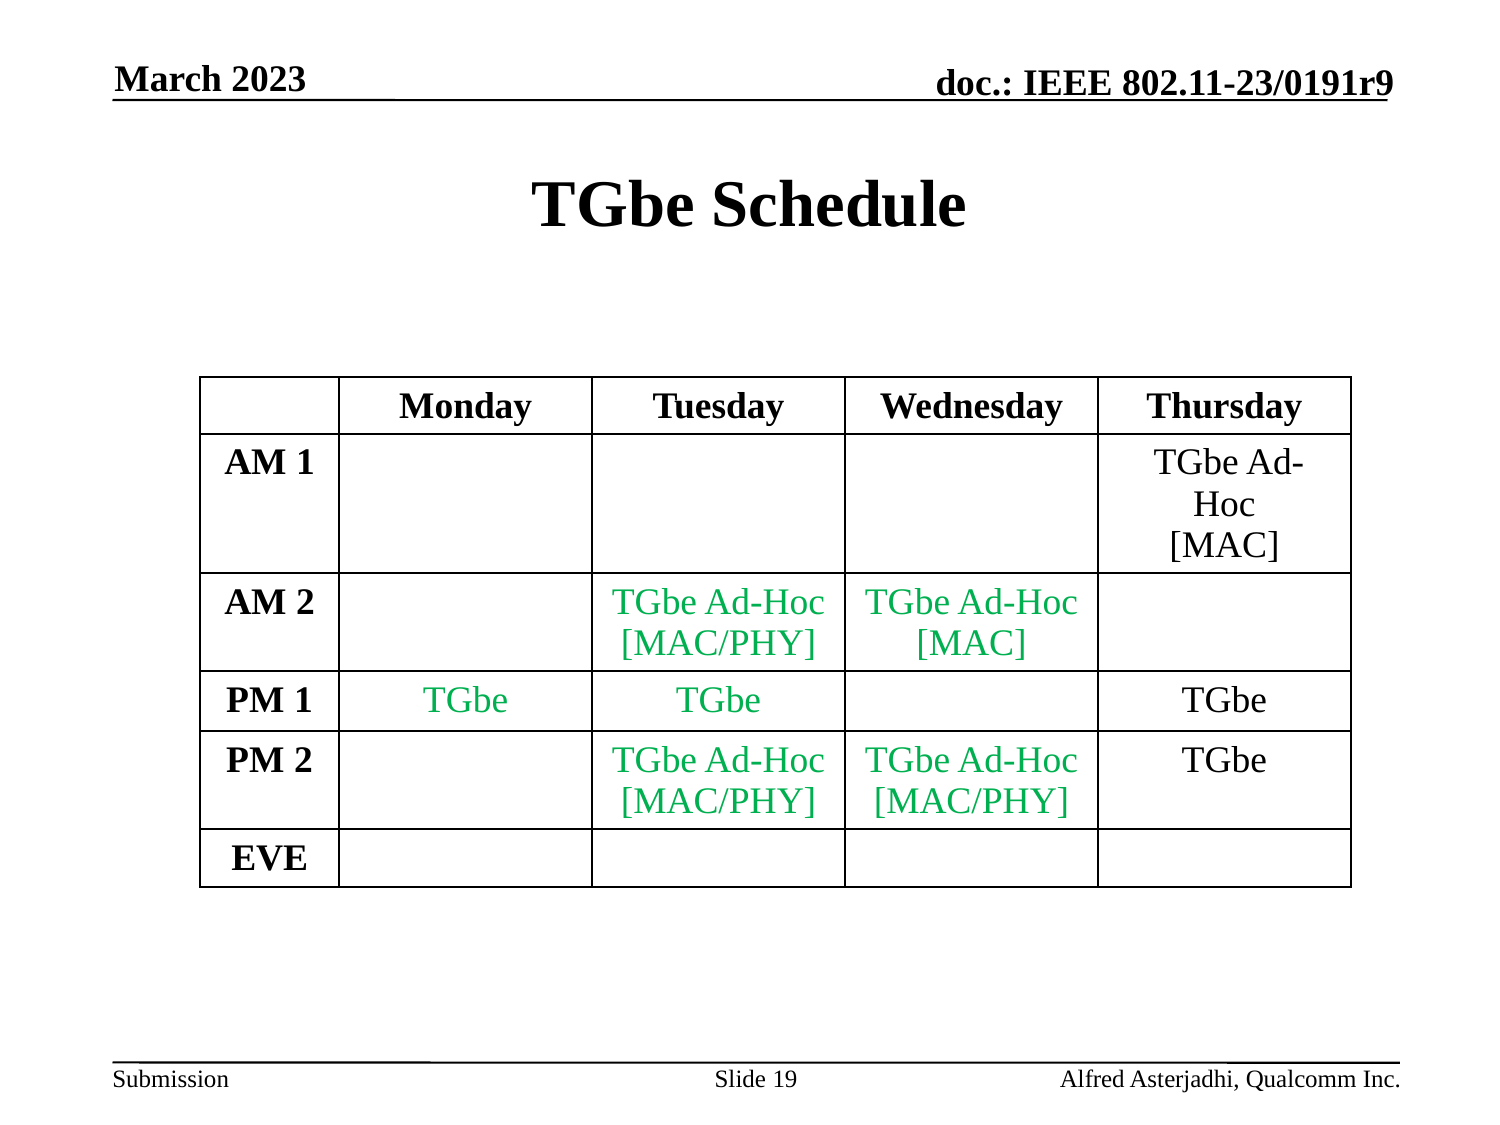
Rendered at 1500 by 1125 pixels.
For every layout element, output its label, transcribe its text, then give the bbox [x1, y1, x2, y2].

table_cell [340, 732, 591, 828]
table_cell TGbe [340, 672, 591, 730]
table_cell [846, 435, 1097, 572]
table_cell [846, 672, 1097, 730]
table_cell TGbe Ad-Hoc [MAC] [1099, 435, 1350, 572]
table_cell PM 1 [201, 672, 338, 730]
table_cell [340, 830, 591, 886]
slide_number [114, 54, 423, 100]
table_cell AM 2 [201, 574, 338, 670]
table_cell EVE [201, 830, 338, 886]
table_cell TGbe Ad-Hoc [MAC/PHY] [846, 732, 1097, 828]
table_header Thursday [1099, 378, 1350, 433]
table_cell [593, 830, 844, 886]
title TGbe Schedule [112, 112, 1388, 288]
slide_number Slide 19 [712, 1061, 800, 1123]
table_cell [593, 435, 844, 572]
table_cell TGbe [593, 672, 844, 730]
table_header Wednesday [846, 378, 1097, 433]
table_cell TGbe Ad-Hoc [MAC] [846, 574, 1097, 670]
table_cell AM 1 [201, 435, 338, 572]
table_cell TGbe Ad-Hoc [MAC/PHY] [593, 574, 844, 670]
table_cell [340, 435, 591, 572]
footer Alfred Asterjadhi, Qualcomm Inc. [878, 1061, 1402, 1093]
table_cell PM 2 [201, 732, 338, 828]
table_cell [1099, 574, 1350, 670]
table_header Tuesday [593, 378, 844, 433]
table_cell TGbe [1099, 672, 1350, 730]
table_header [201, 378, 338, 433]
table_header Monday [340, 378, 591, 433]
table_cell TGbe [1099, 732, 1350, 828]
table_cell [846, 830, 1097, 886]
table_cell [340, 574, 591, 670]
table_cell [1099, 830, 1350, 886]
table_cell TGbe Ad-Hoc [MAC/PHY] [593, 732, 844, 828]
